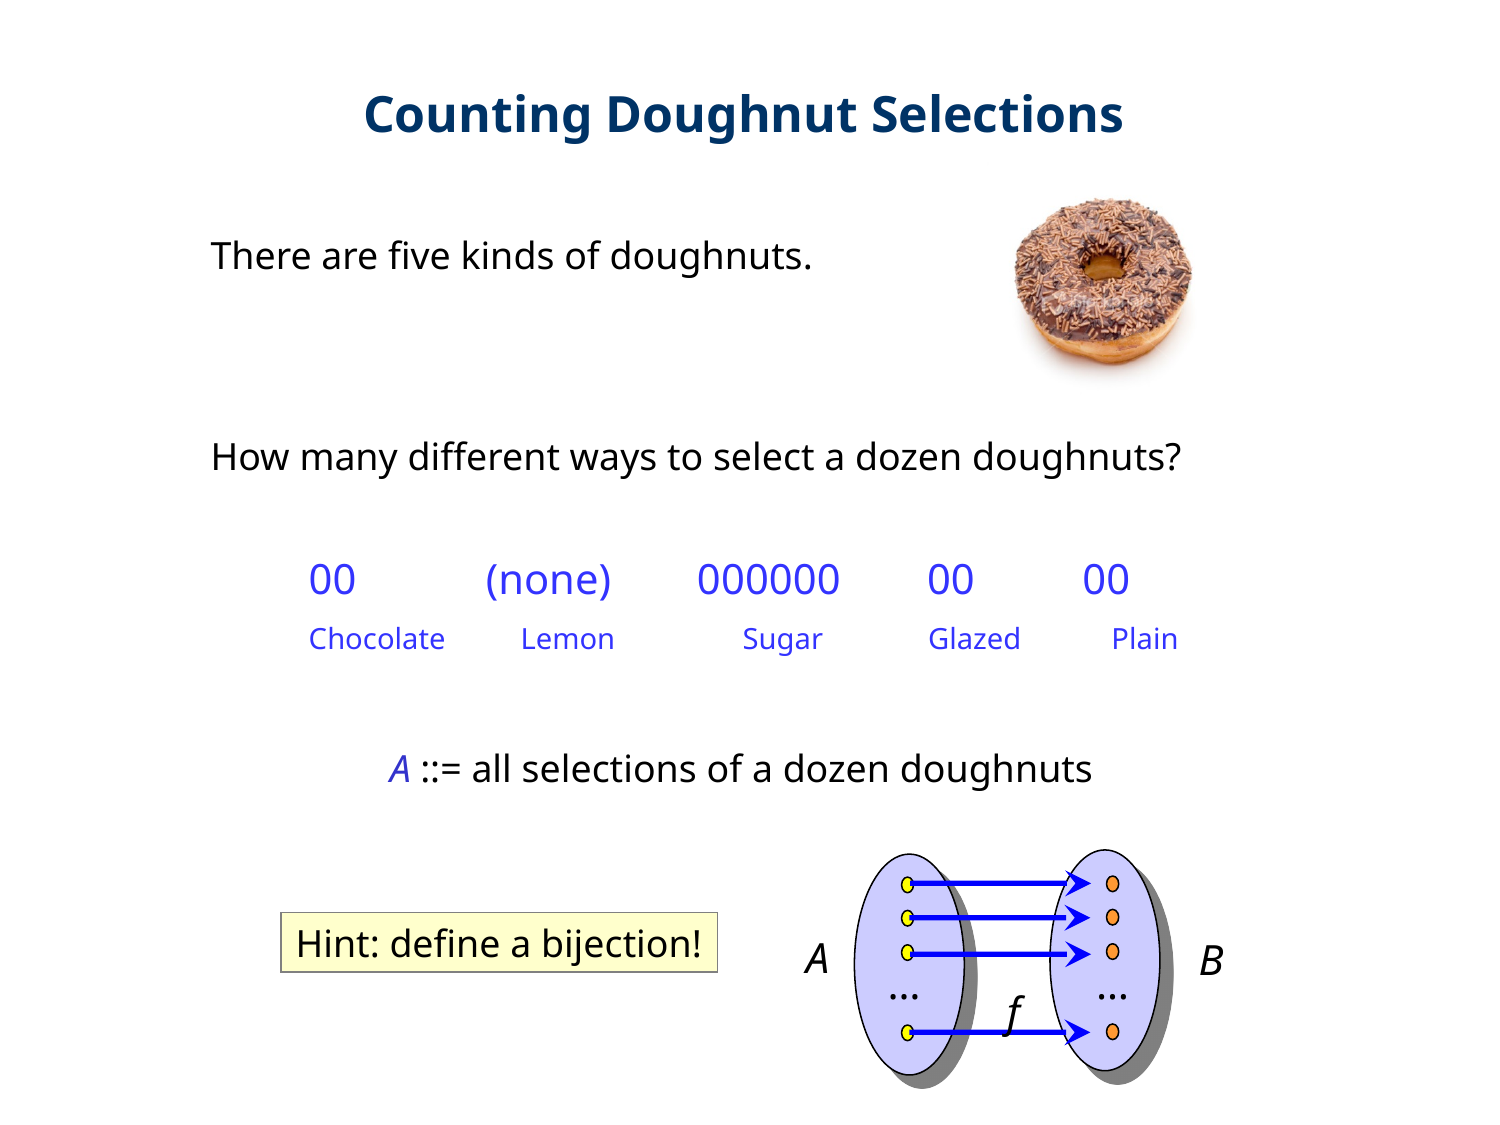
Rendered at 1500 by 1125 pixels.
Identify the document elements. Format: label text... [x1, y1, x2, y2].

text_box Counting Doughnut Selections [348, 74, 1140, 150]
text_box A ::= all selections of a dozen doughnuts [374, 737, 1113, 798]
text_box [787, 849, 1240, 1076]
text_box There are five kinds of doughnuts. How many different ways to select a dozen doughnuts? [195, 224, 1310, 485]
text_box Hint: define a bijection! [280, 912, 718, 973]
picture [987, 162, 1226, 401]
text_box 00 (none) 000000 00 00 Chocolate Lemon Sugar Glazed Plain [294, 545, 1195, 663]
